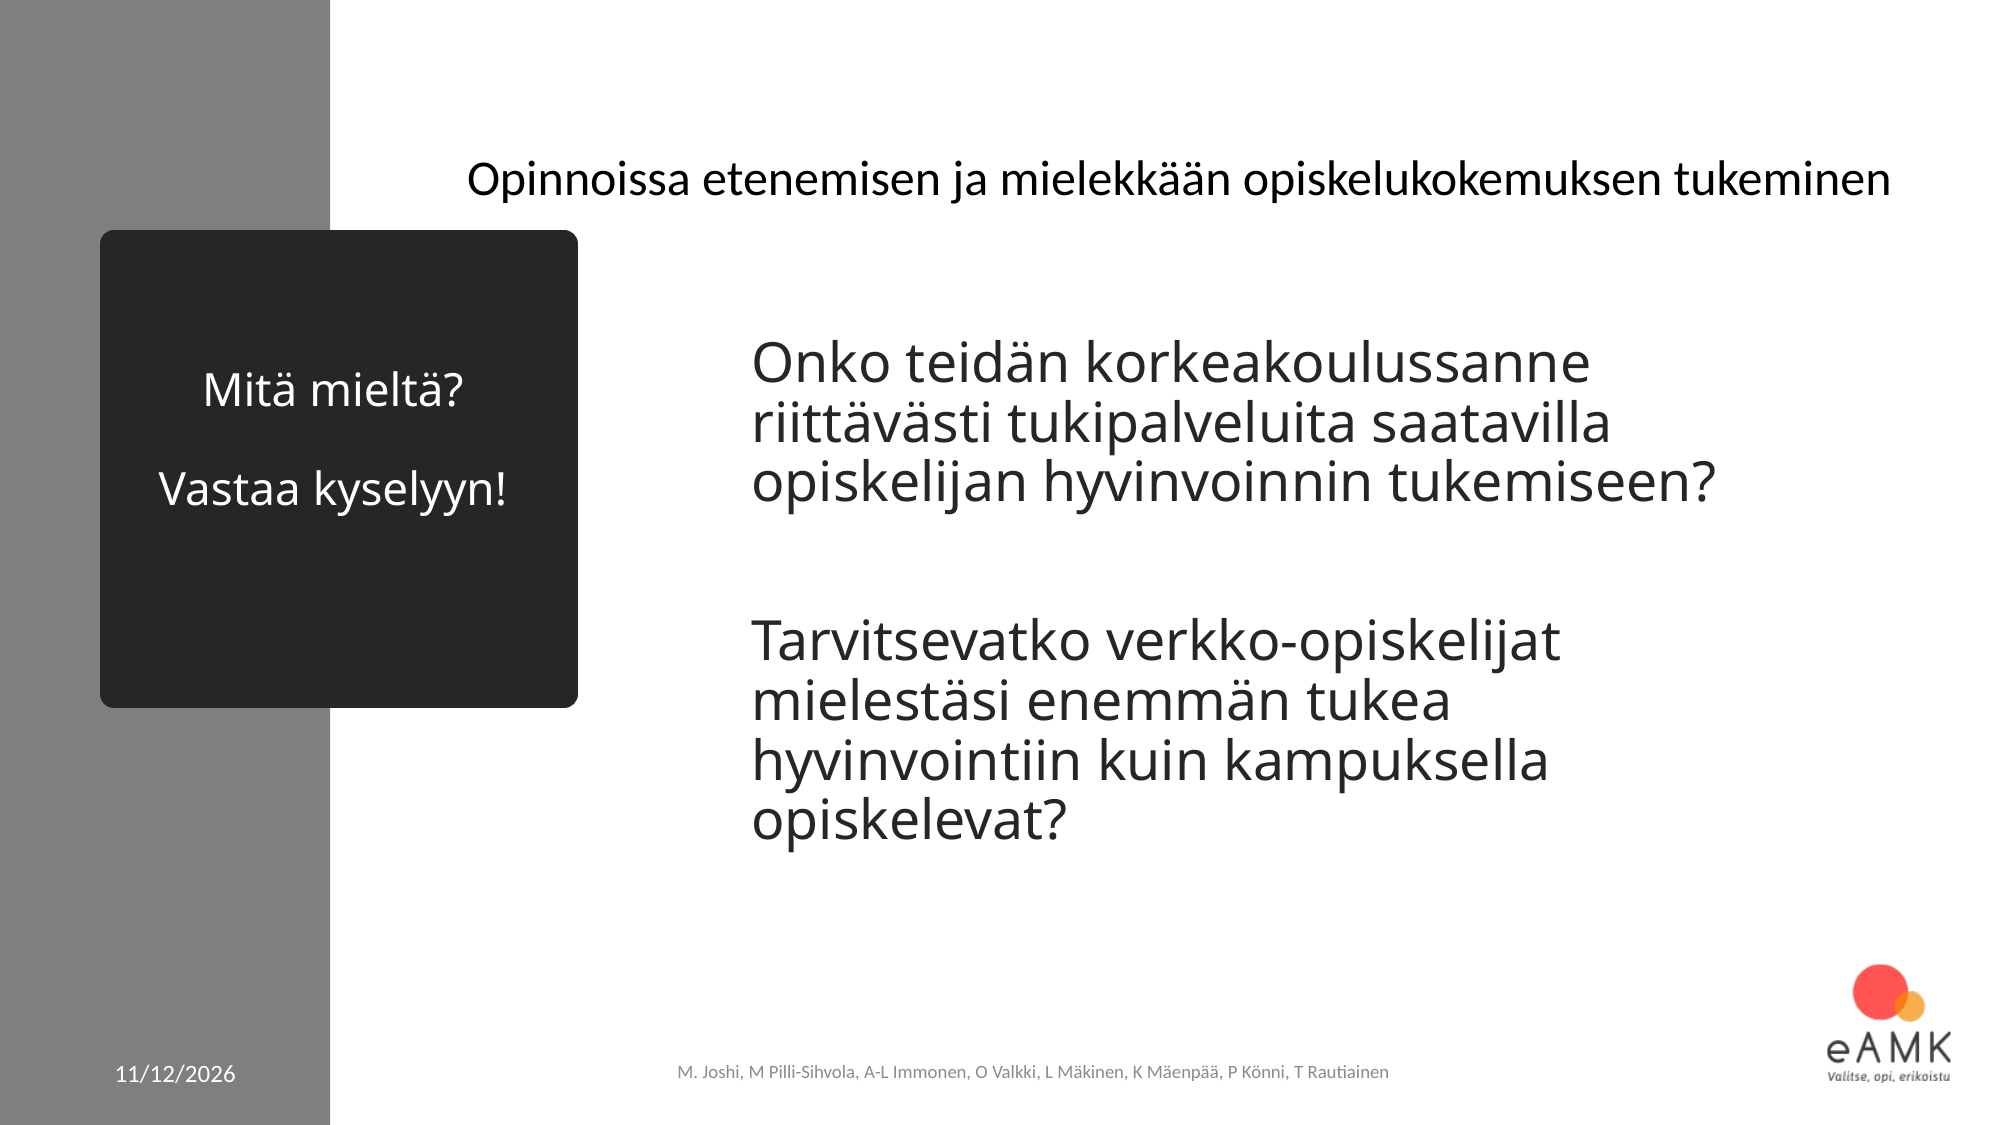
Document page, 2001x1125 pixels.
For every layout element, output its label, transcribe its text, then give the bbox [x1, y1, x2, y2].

picture [1815, 957, 1962, 1092]
text_box Opinnoissa etenemisen ja mielekkään opiskelukokemuksen tukeminen [452, 138, 1939, 213]
title Mitä mieltä? Vastaa kyselyyn! [113, 243, 564, 694]
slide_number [39, 1042, 312, 1103]
list Onko teidän korkeakoulussanne riittävästi tukipalveluita saatavilla opiskelijan hyvinvoinnin tukemiseen? Tarvitsevatko verkko-opiskelijat mielestäsi enemmän tukea hyvinvointiin kuin kampuksella opiskelevat? [736, 327, 1803, 862]
text_box [0, 0, 331, 1125]
footer M. Joshi, M Pilli-Sihvola, A-L Immonen, O Valkki, L Mäkinen, K Mäenpää, P Könni, T Rautiainen [662, 1042, 1458, 1103]
